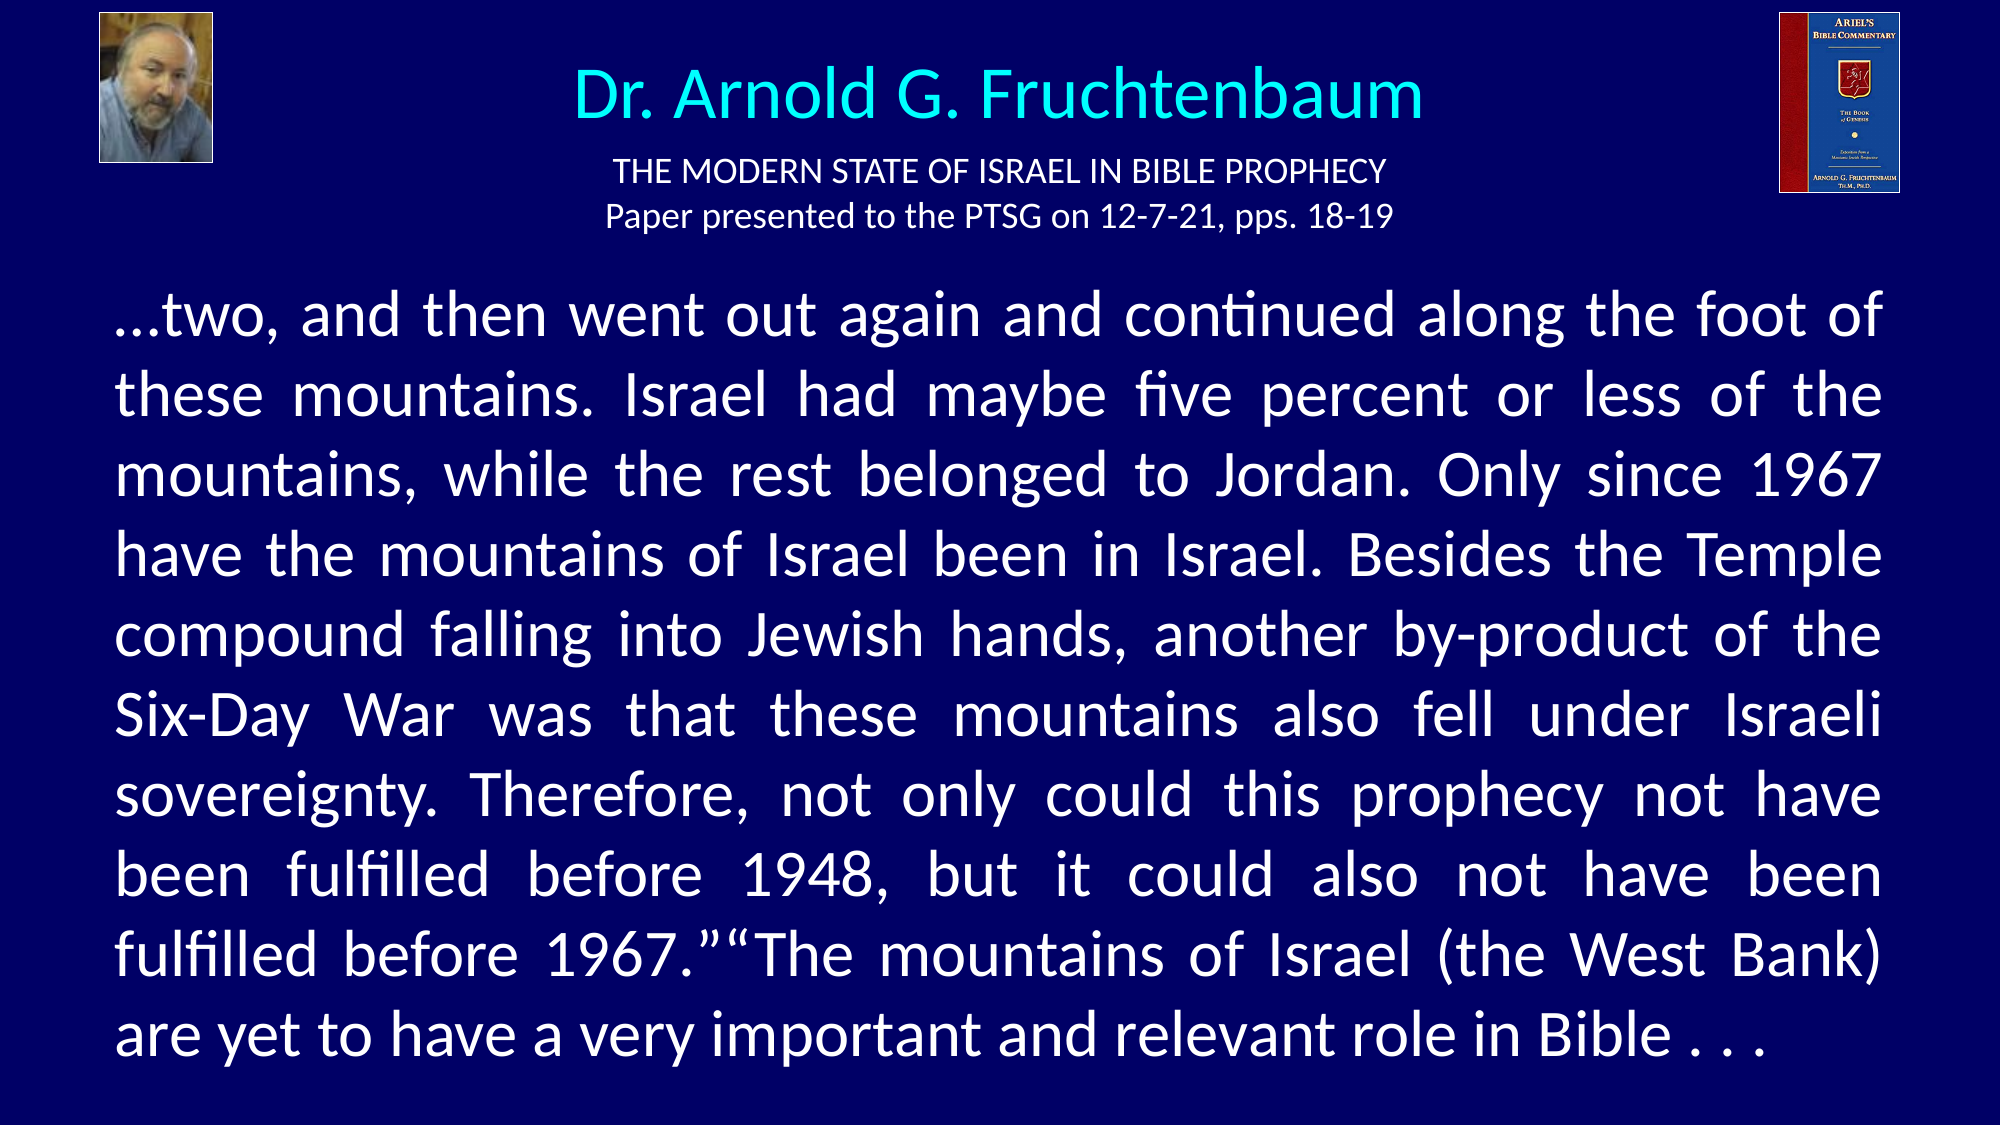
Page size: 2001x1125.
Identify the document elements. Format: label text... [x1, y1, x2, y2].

picture [1779, 12, 1901, 193]
list …two, and then went out again and continued along the foot of these mountains. Israel had maybe five percent or less of the mountains, while the rest belonged to Jordan. Only since 1967 have the mountains of Israel been in Israel. Besides the Temple compound falling into Jewish hands, another by-product of the Six-Day War was that these mountains also fell under Israeli sovereignty. Therefore, not only could this prophecy not have been fulfilled before 1948, but it could also not have been fulfilled before 1967.”“The mountains of Israel (the West Bank) are yet to have a very important and relevant role in Bible . . . [99, 262, 1901, 1076]
picture [99, 12, 213, 163]
text_box Dr. Arnold G. Fruchtenbaum THE MODERN STATE OF ISRAEL IN BIBLE PROPHECY Paper presented to the PTSG on 12-7-21, pps. 18-19 [554, 35, 1446, 244]
